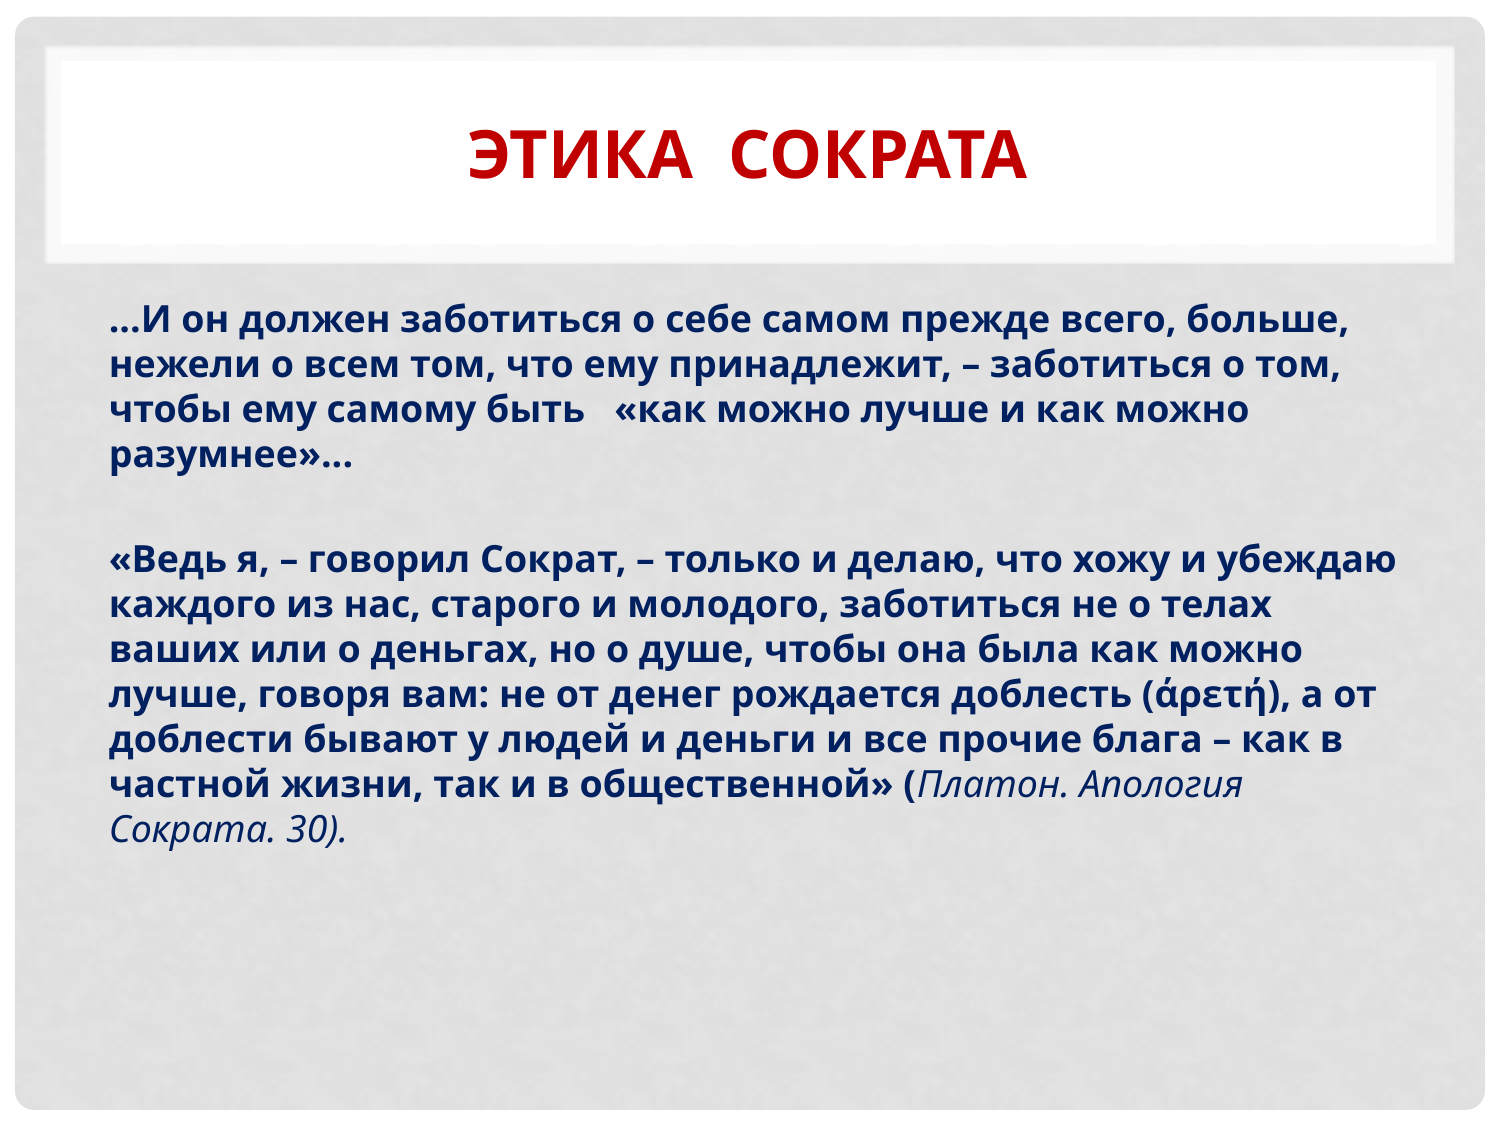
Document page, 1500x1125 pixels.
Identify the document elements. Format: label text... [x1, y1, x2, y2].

title Этика сократа [69, 66, 1425, 238]
list ...И он должен заботиться о себе самом прежде всего, больше, нежели о всем том, что ему принадлежит, – заботиться о том, чтобы ему самому быть «как можно лучше и как можно разумнее»... «Ведь я, – говорил Сократ, – только и делаю, что хожу и убеждаю каждого из нас, старого и молодого, заботиться не о телах ваших или о деньгах, но о душе, чтобы она была как можно лучше, говоря вам: не от денег рождается доблесть (άρετή), а от доблести бывают у людей и деньги и все прочие блага – как в частной жизни, так и в общественной» (Платон. Апология Сократа. 30). [75, 287, 1425, 1005]
